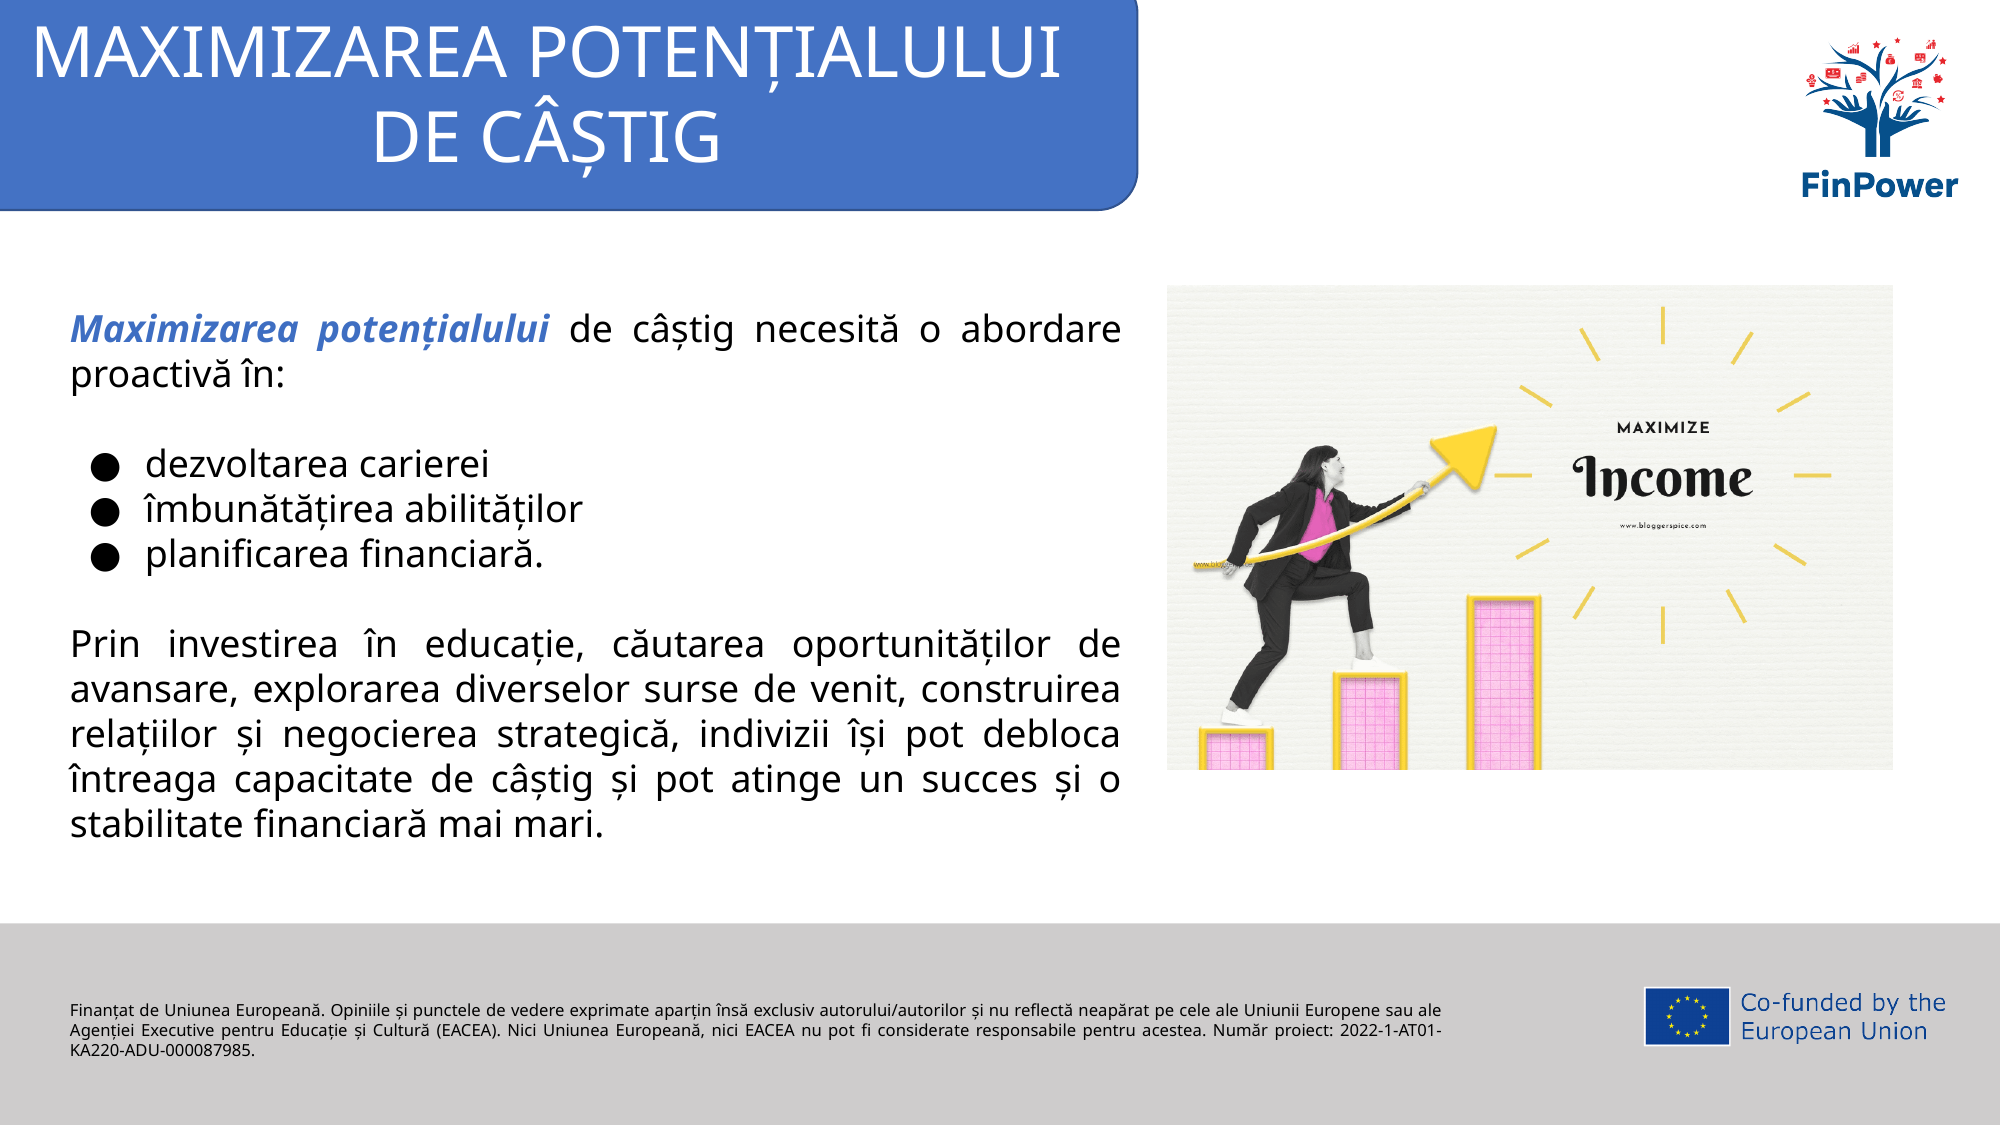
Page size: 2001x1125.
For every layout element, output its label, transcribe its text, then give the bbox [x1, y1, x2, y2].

text_box [0, 923, 2000, 1125]
picture [1166, 285, 1893, 770]
footer Finanțat de Uniunea Europeană. Opiniile și punctele de vedere exprimate aparțin însă exclusiv autorului/autorilor și nu reflectă neapărat pe cele ale Uniunii Europene sau ale Agenției Executive pentru Educație și Cultură (EACEA). Nici Uniunea Europeană, nici EACEA nu pot fi considerate responsabile pentru acestea. Număr proiect: 2022-1-AT01-KA220-ADU-000087985. [55, 983, 1460, 1077]
picture [1799, 28, 1961, 207]
text_box Maximizarea potențialului de câștig necesită o abordare proactivă în: dezvoltarea carierei îmbunătățirea abilităților planificarea financiară. Prin investirea în educație, căutarea oportunităților de avansare, explorarea diverselor surse de venit, construirea relațiilor și negocierea strategică, indivizii își pot debloca întreaga capacitate de câștig și pot atinge un succes și o stabilitate financiară mai mari. [54, 297, 1138, 898]
picture [1626, 968, 1974, 1064]
text_box MAXIMIZAREA POTENȚIALULUI DE CÂȘTIG [0, 0, 1138, 211]
